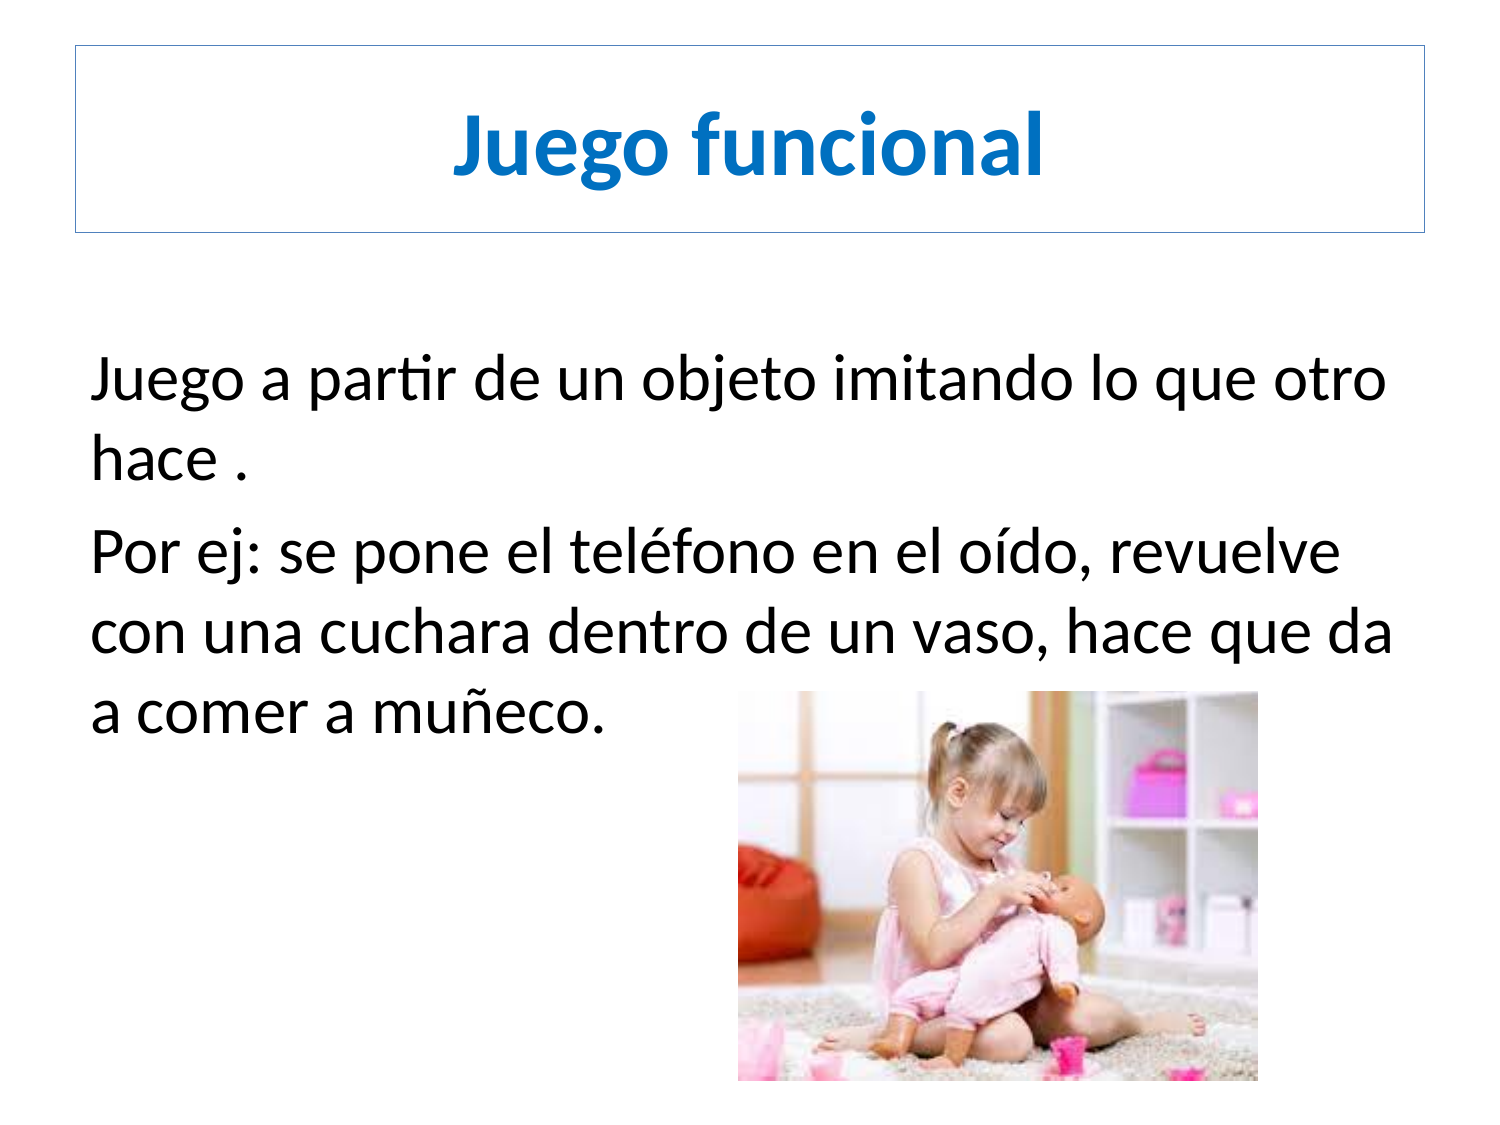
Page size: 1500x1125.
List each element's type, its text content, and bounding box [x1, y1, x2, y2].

list Juego a partir de un objeto imitando lo que otro hace . Por ej: se pone el teléfono en el oído, revuelve con una cuchara dentro de un vaso, hace que da a comer a muñeco. [75, 326, 1425, 1005]
picture [738, 691, 1259, 1081]
title Juego funcional [75, 45, 1425, 233]
